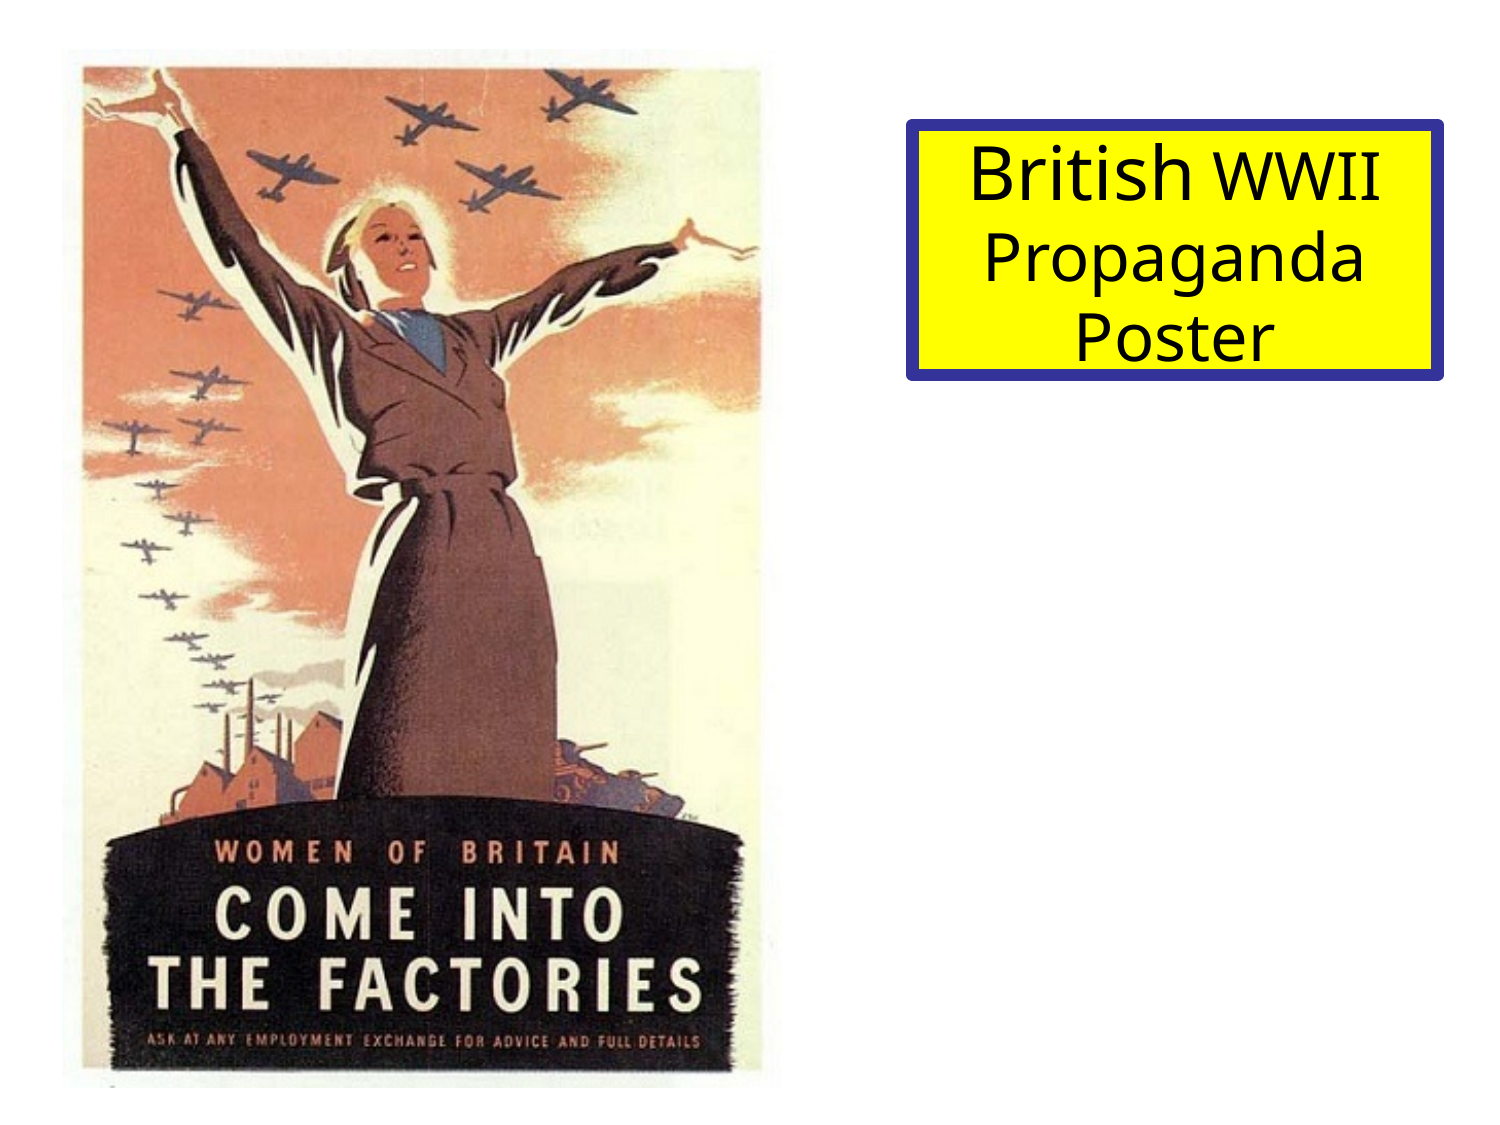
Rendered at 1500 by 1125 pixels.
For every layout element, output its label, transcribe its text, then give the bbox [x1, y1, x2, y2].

picture [62, 49, 782, 1088]
text_box British WWII Propaganda Poster [912, 124, 1438, 375]
